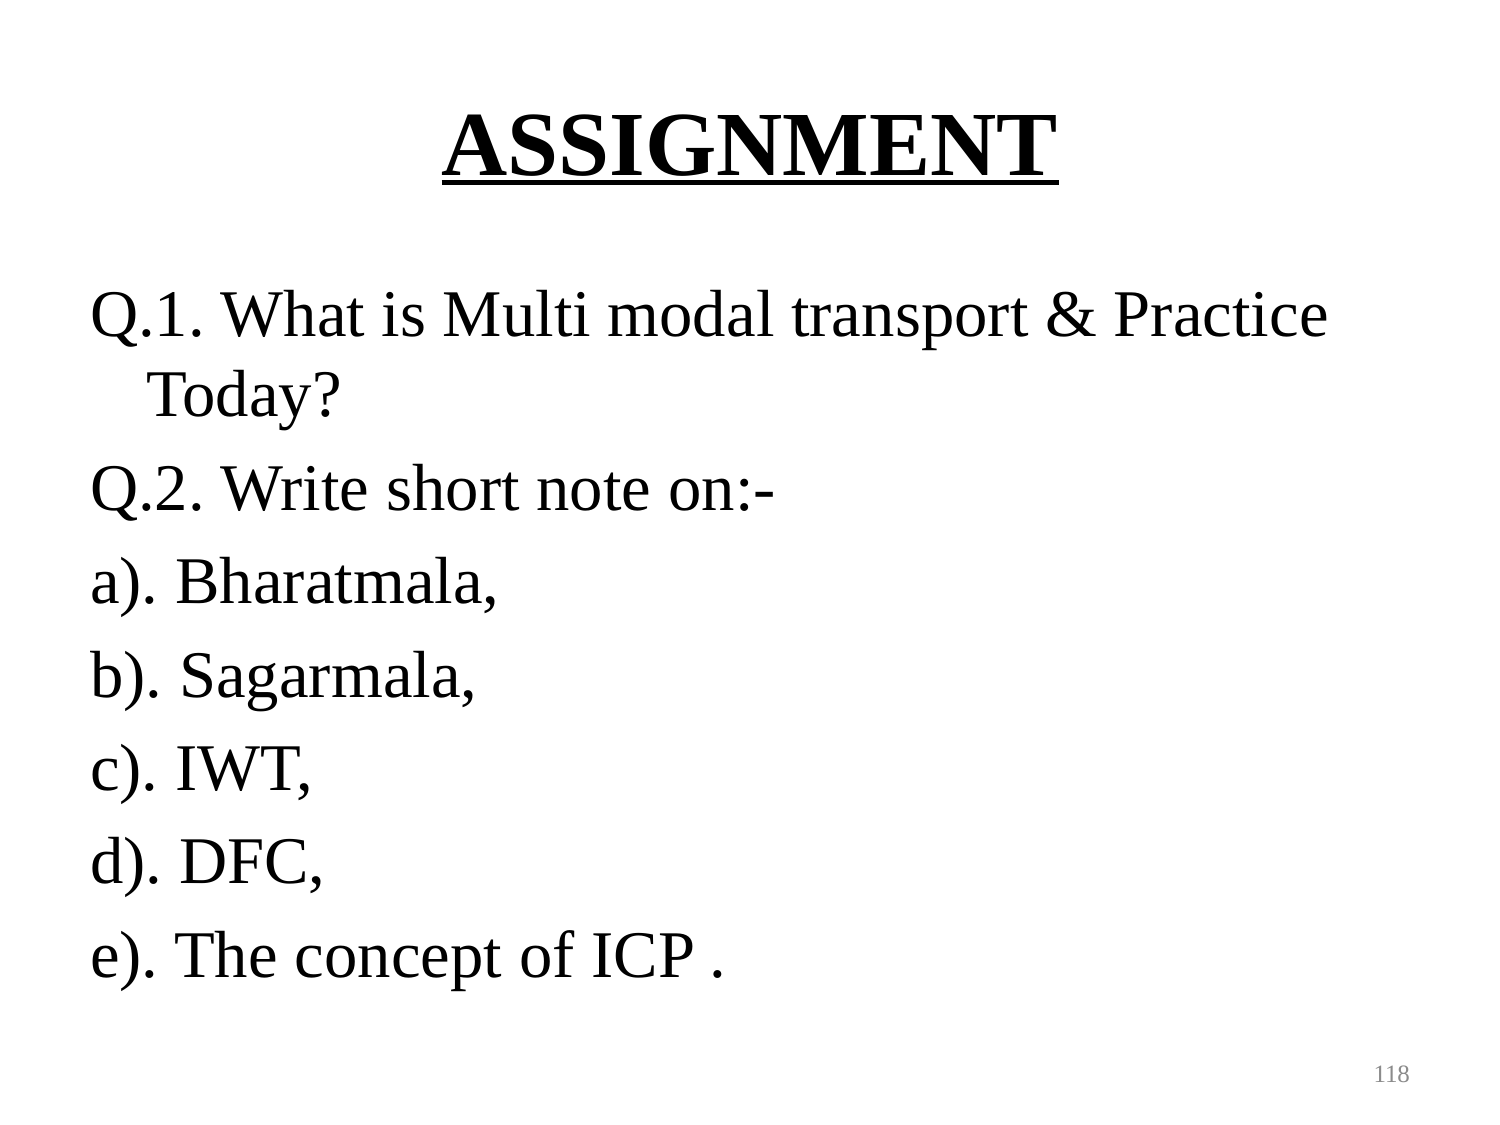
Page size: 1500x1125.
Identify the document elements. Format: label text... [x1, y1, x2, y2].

slide_number 118 [1074, 1042, 1425, 1103]
list Q.1. What is Multi modal transport & Practice Today? Q.2. Write short note on:- a). Bharatmala, b). Sagarmala, c). IWT, d). DFC, e). The concept of ICP . [75, 262, 1425, 1005]
title ASSIGNMENT [75, 45, 1425, 233]
